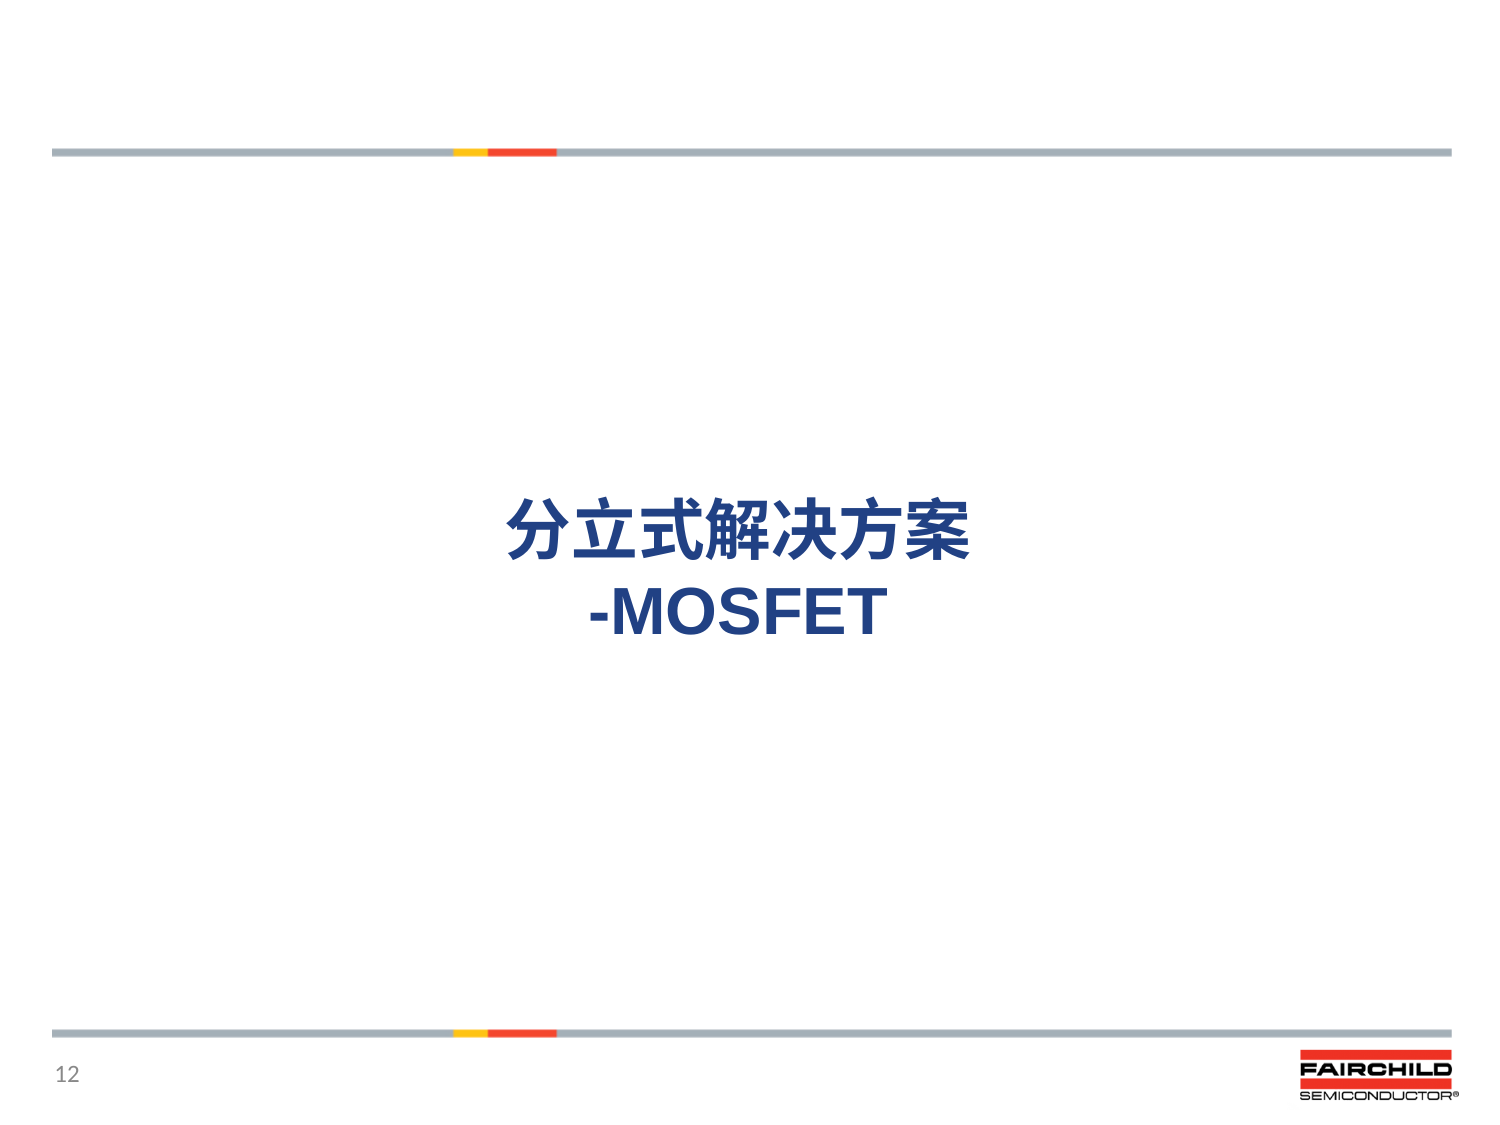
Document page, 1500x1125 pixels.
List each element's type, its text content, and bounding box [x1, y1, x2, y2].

text_box 分立式解决方案 -MOSFET [257, 480, 1219, 656]
picture [52, 1029, 1452, 1038]
picture [1287, 1039, 1468, 1110]
picture [52, 148, 1452, 157]
